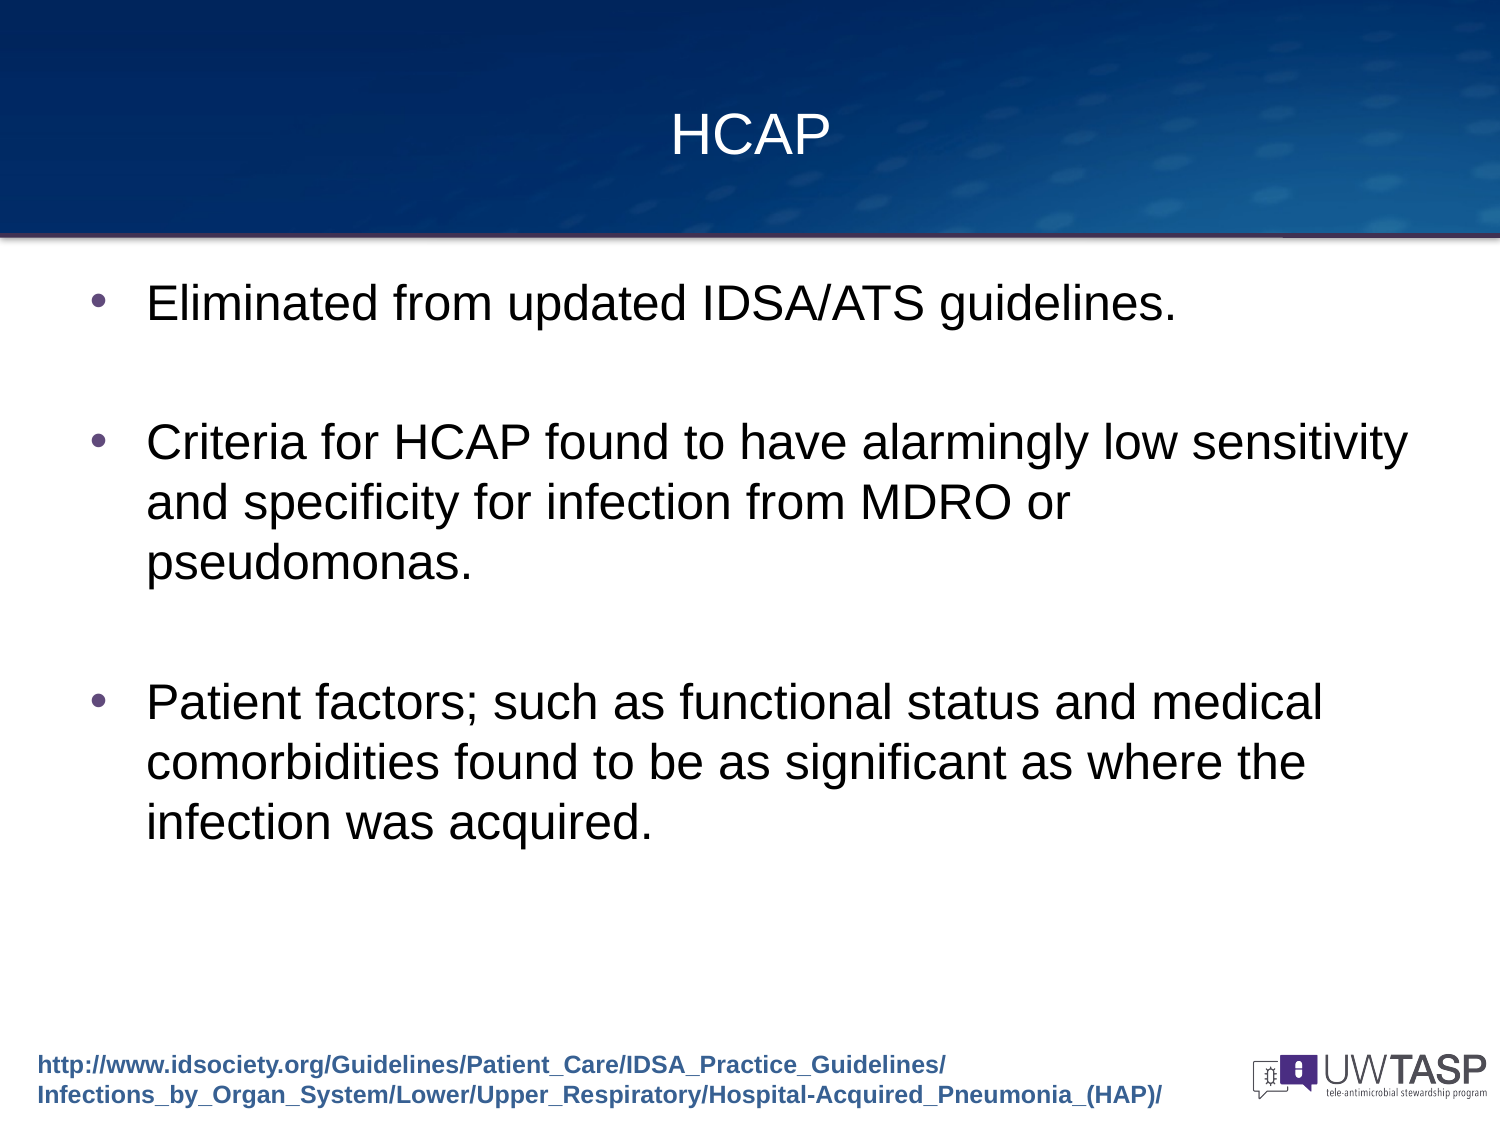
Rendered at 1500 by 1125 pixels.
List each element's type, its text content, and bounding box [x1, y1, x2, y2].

title HCAP [53, 50, 1450, 213]
picture [0, 0, 1500, 233]
list Eliminated from updated IDSA/ATS guidelines. Criteria for HCAP found to have alarmingly low sensitivity and specificity for infection from MDRO or pseudomonas. Patient factors; such as functional status and medical comorbidities found to be as significant as where the infection was acquired. [75, 262, 1425, 1005]
text_box http://www.idsociety.org/Guidelines/Patient_Care/IDSA_Practice_Guidelines/Infections_by_Organ_System/Lower/Upper_Respiratory/Hospital-Acquired_Pneumonia_(HAP)/ [22, 1040, 1219, 1116]
picture [1249, 1039, 1490, 1112]
